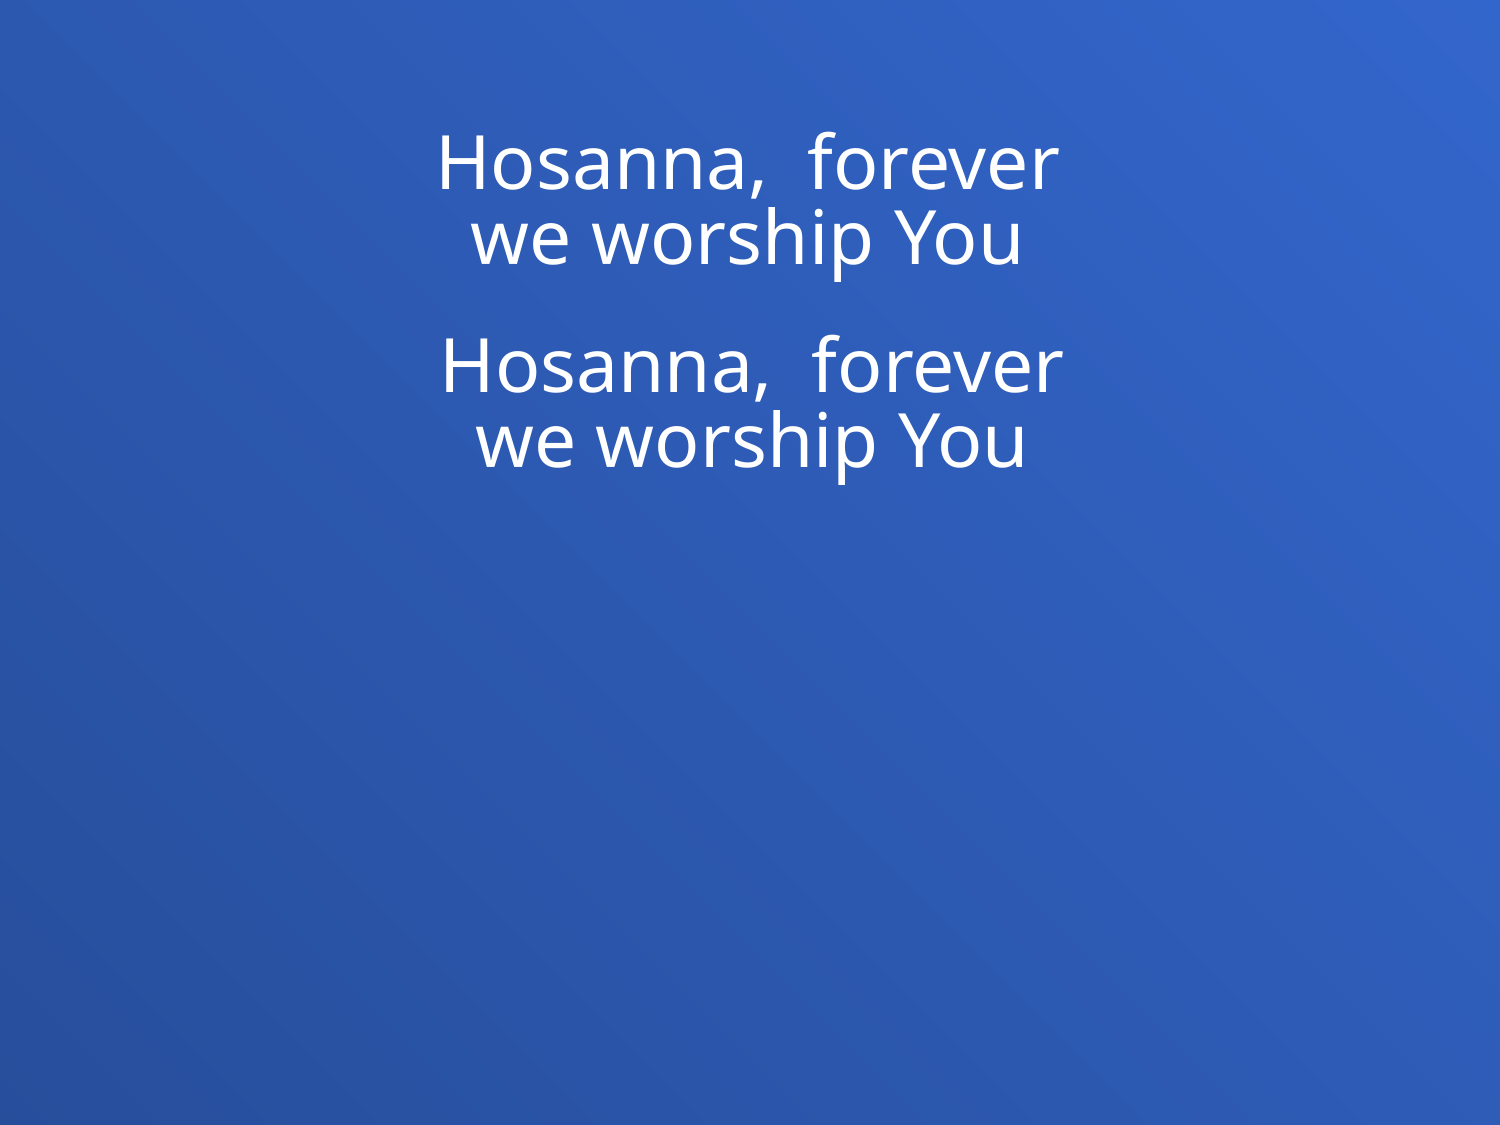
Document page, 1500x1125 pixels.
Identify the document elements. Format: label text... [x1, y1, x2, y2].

text_box we worship You [0, 182, 1500, 288]
text_box Hosanna, forever [0, 310, 1500, 385]
text_box we worship You [0, 385, 1500, 490]
text_box Hosanna, forever [0, 107, 1500, 182]
